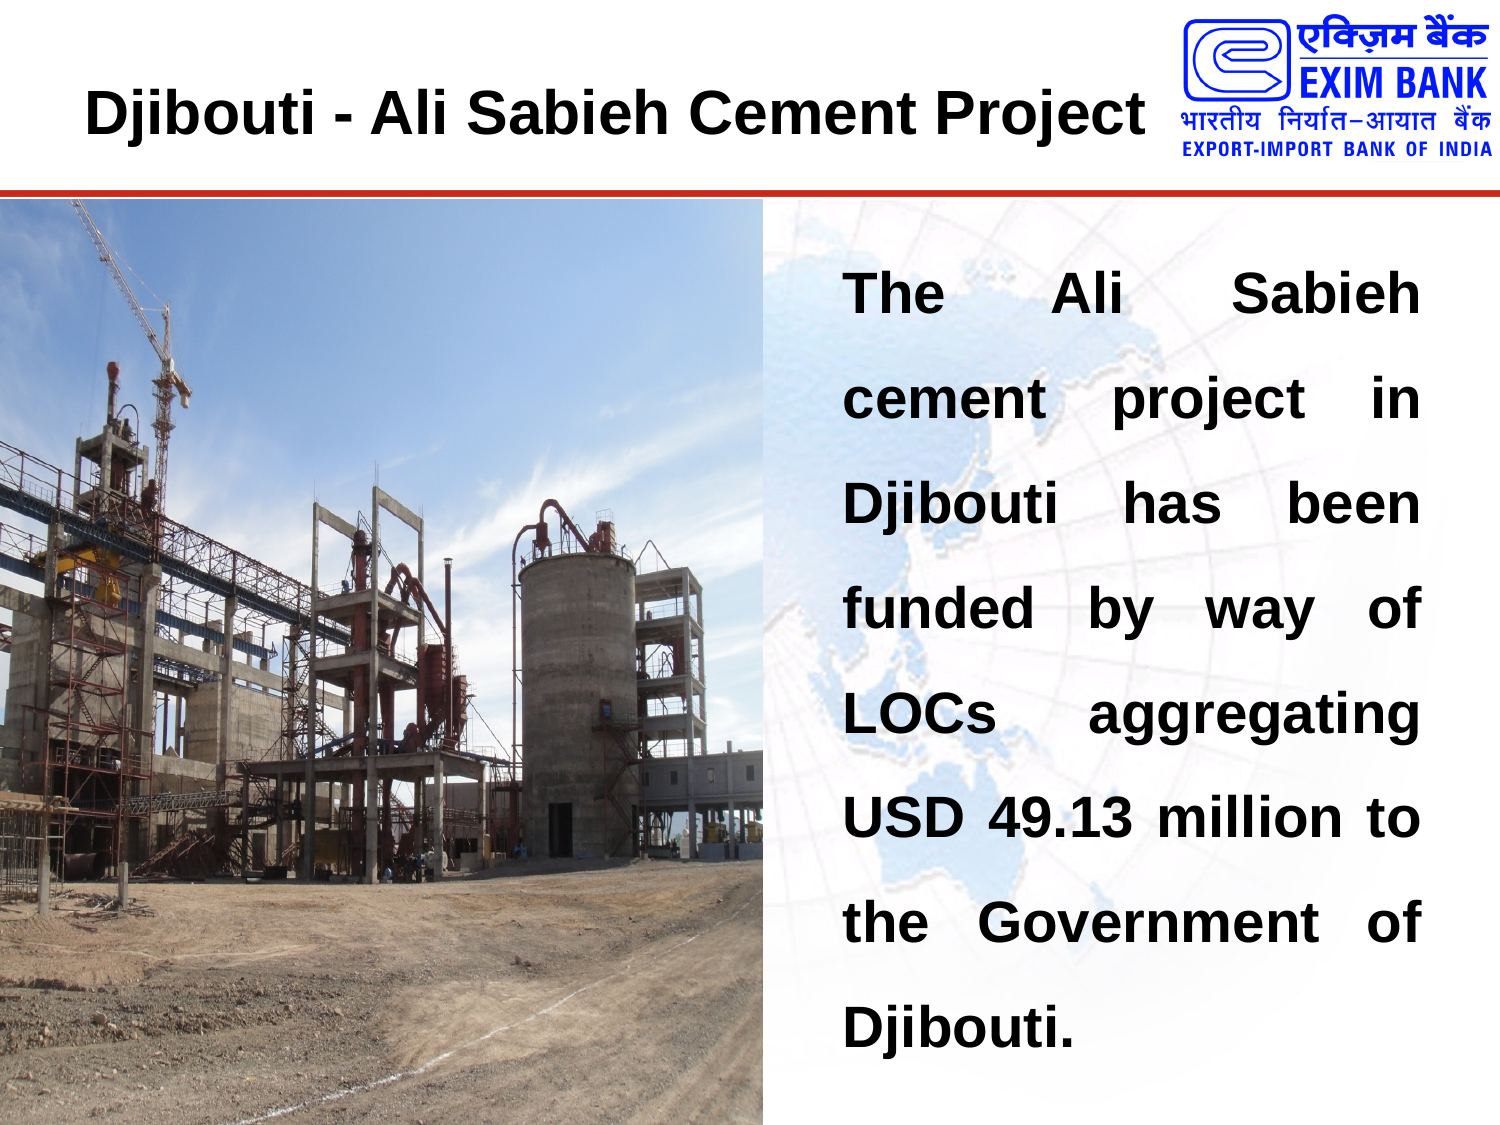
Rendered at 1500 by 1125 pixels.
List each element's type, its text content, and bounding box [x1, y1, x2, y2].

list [0, 199, 763, 1125]
picture [0, 0, 1500, 1125]
list The Ali Sabieh cement project in Djibouti has been funded by way of LOCs aggregating USD 49.13 million to the Government of Djibouti. [769, 212, 1438, 1076]
title Djibouti - Ali Sabieh Cement Project [17, 42, 1215, 176]
